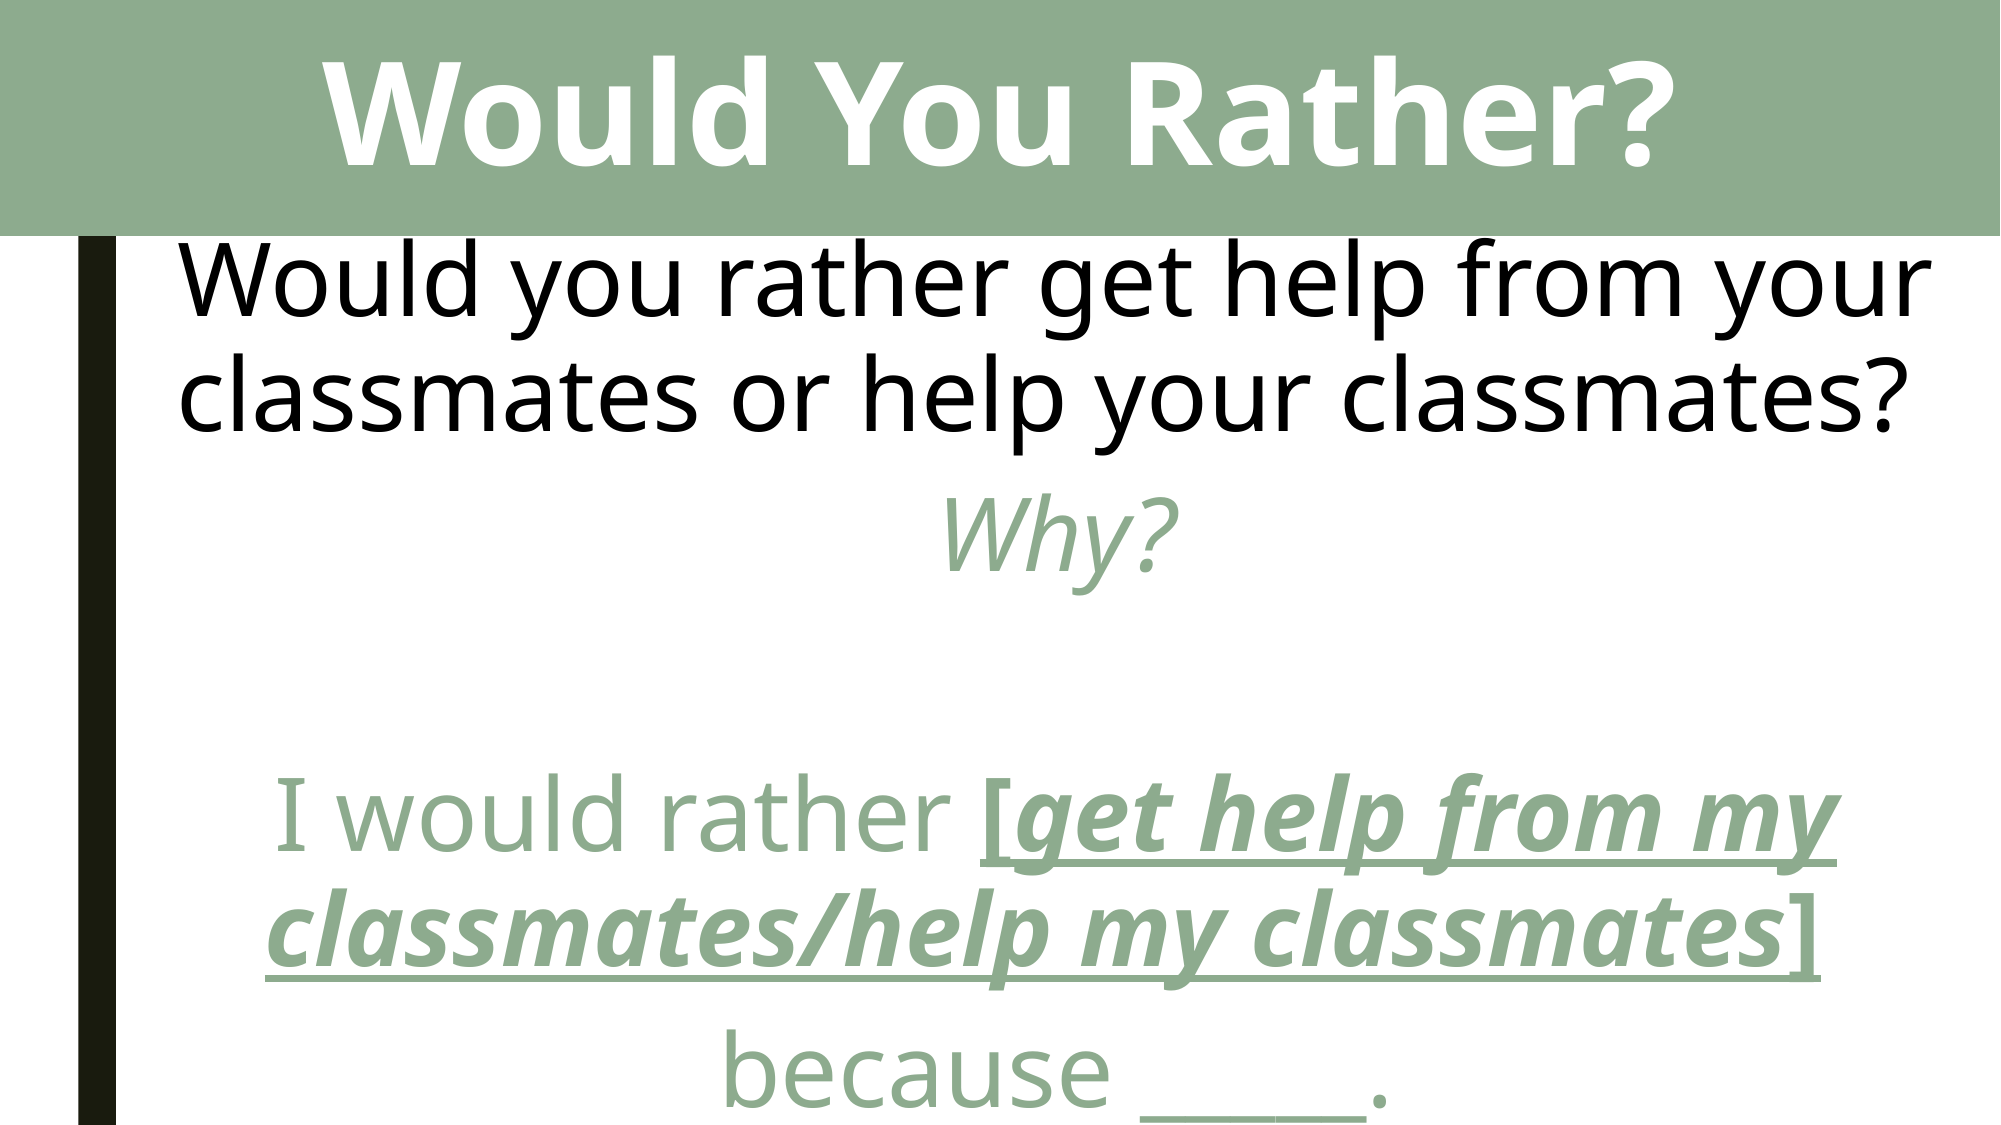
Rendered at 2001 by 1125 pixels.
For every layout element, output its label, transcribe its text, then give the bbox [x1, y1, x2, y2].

title Would You Rather? [178, 35, 1822, 205]
list Would you rather get help from your classmates or help your classmates? Why? I would rather [get help from my classmates/help my classmates] because _____. [117, 262, 1995, 1092]
text_box [0, 0, 2000, 236]
